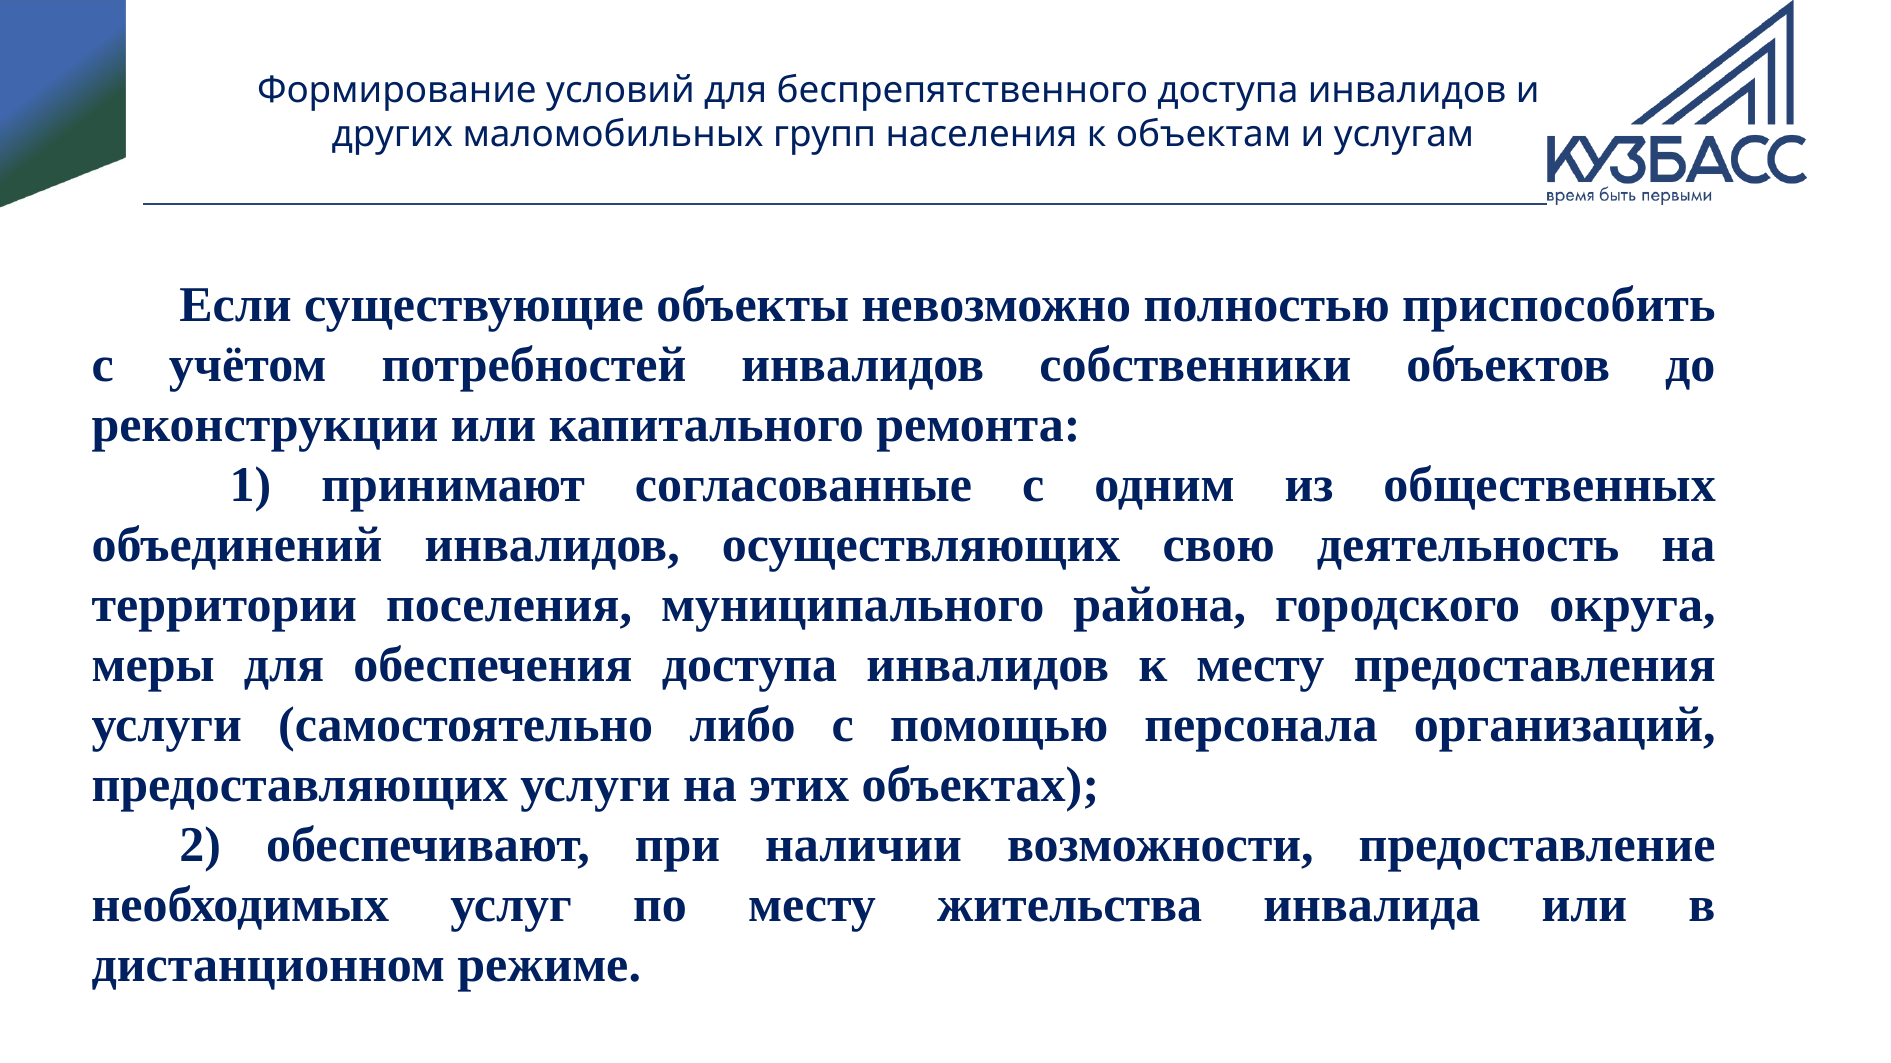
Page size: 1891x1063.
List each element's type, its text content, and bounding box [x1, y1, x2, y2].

picture [0, 0, 127, 208]
text_box Формирование условий для беспрепятственного доступа инвалидов и других маломобильных групп населения к объектам и услугам [189, 58, 1542, 162]
text_box Если существующие объекты невозможно полностью приспособить с учётом потребностей инвалидов собственники объектов до реконструкции или капитального ремонта: 1) принимают согласованные с одним из общественных объединений инвалидов, осуществляющих свою деятельность на территории поселения, муниципального района, городского округа, меры для обеспечения доступа инвалидов к месту предоставления услуги (самостоятельно либо с помощью персонала организаций, предоставляющих услуги на этих объектах); 2) обеспечивают, при наличии возможности, предоставление необходимых услуг по месту жительства инвалида или в дистанционном режиме. [76, 264, 1731, 999]
text_box [143, 247, 1808, 373]
picture [1547, 0, 1807, 205]
